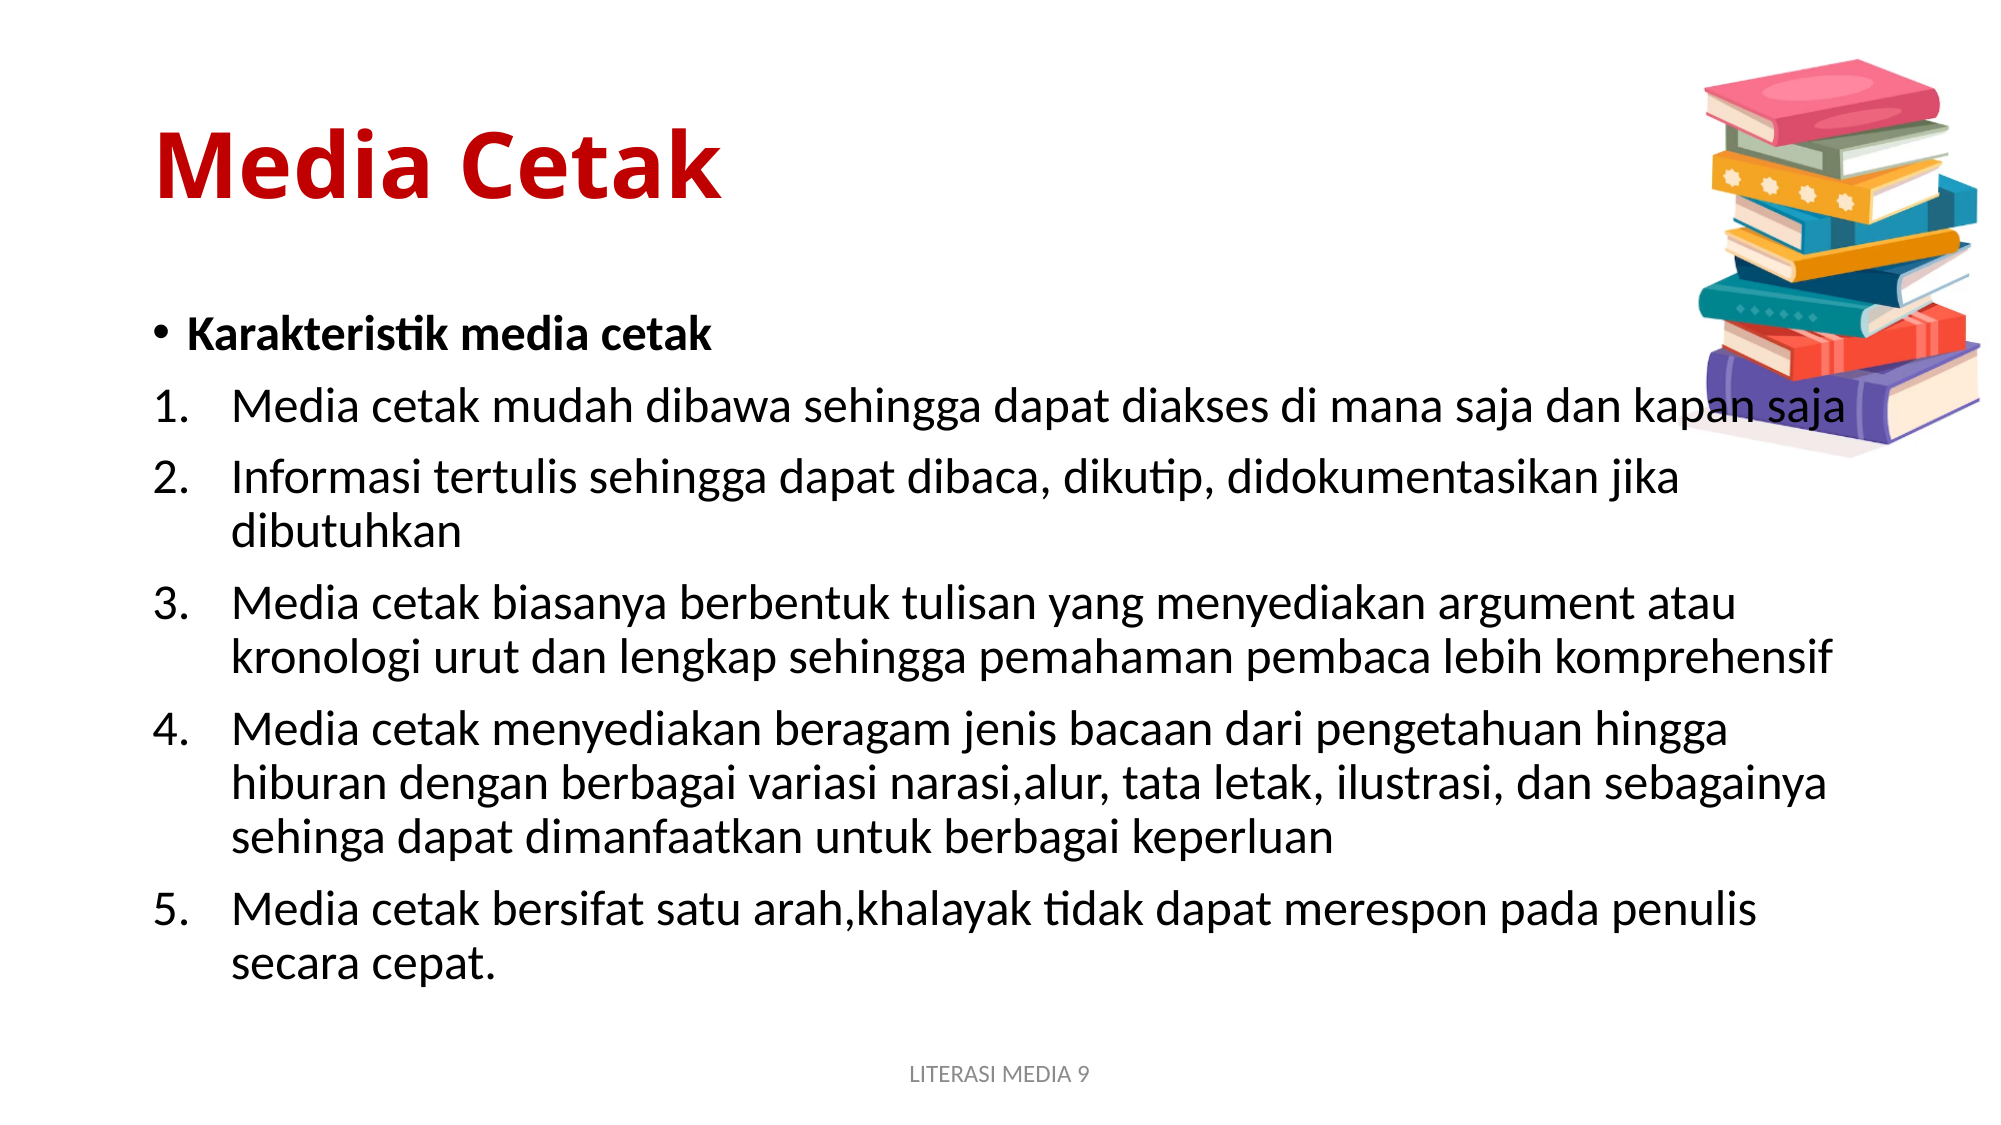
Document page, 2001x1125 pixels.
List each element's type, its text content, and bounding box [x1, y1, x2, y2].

footer LITERASI MEDIA 9 [662, 1042, 1338, 1103]
picture [1678, 20, 2000, 467]
title Media Cetak [137, 59, 1678, 278]
list Karakteristik media cetak Media cetak mudah dibawa sehingga dapat diakses di mana saja dan kapan saja Informasi tertulis sehingga dapat dibaca, dikutip, didokumentasikan jika dibutuhkan Media cetak biasanya berbentuk tulisan yang menyediakan argument atau kronologi urut dan lengkap sehingga pemahaman pembaca lebih komprehensif Media cetak menyediakan beragam jenis bacaan dari pengetahuan hingga hiburan dengan berbagai variasi narasi,alur, tata letak, ilustrasi, dan sebagainya sehinga dapat dimanfaatkan untuk berbagai keperluan Media cetak bersifat satu arah,khalayak tidak dapat merespon pada penulis secara cepat. [137, 299, 1863, 1014]
